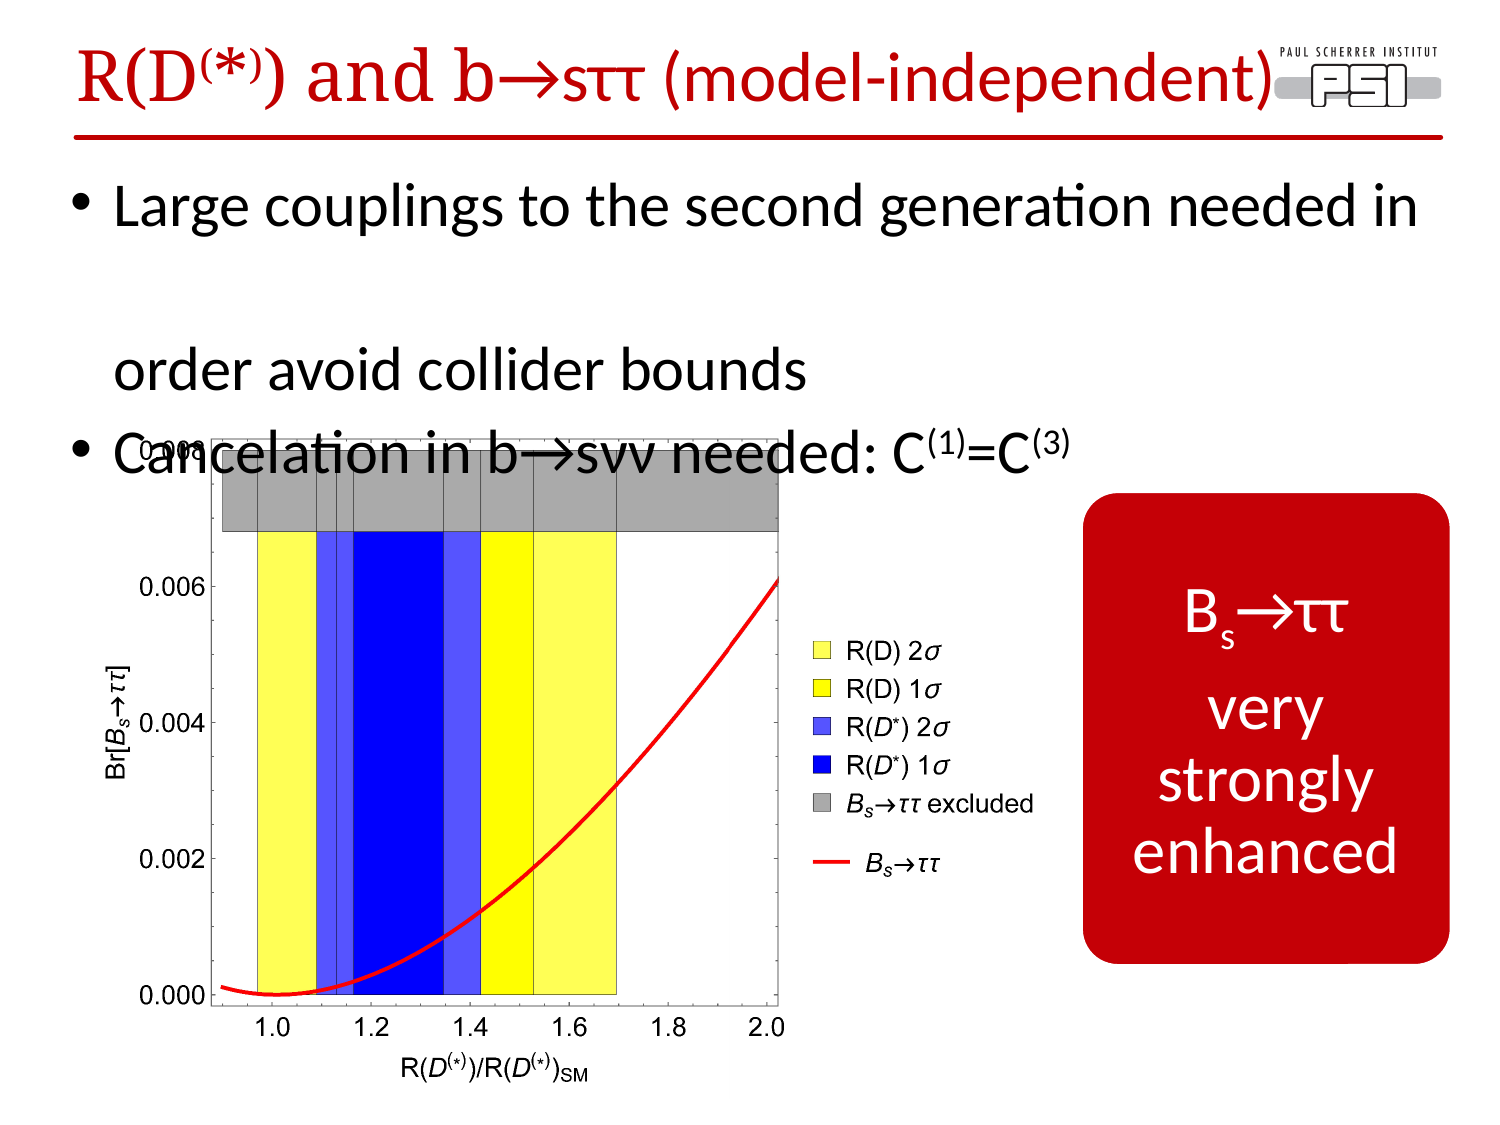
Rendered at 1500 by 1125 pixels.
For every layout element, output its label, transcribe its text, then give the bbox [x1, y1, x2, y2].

title R(D(*)) and b→sττ (model-independent) [76, 30, 1347, 114]
picture [252, 282, 917, 1125]
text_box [1080, 330, 1453, 1125]
list Large couplings to the second generation needed in order avoid collider bounds Cancelation in b→sνν needed: C(1)=C(3) [70, 156, 1440, 1078]
